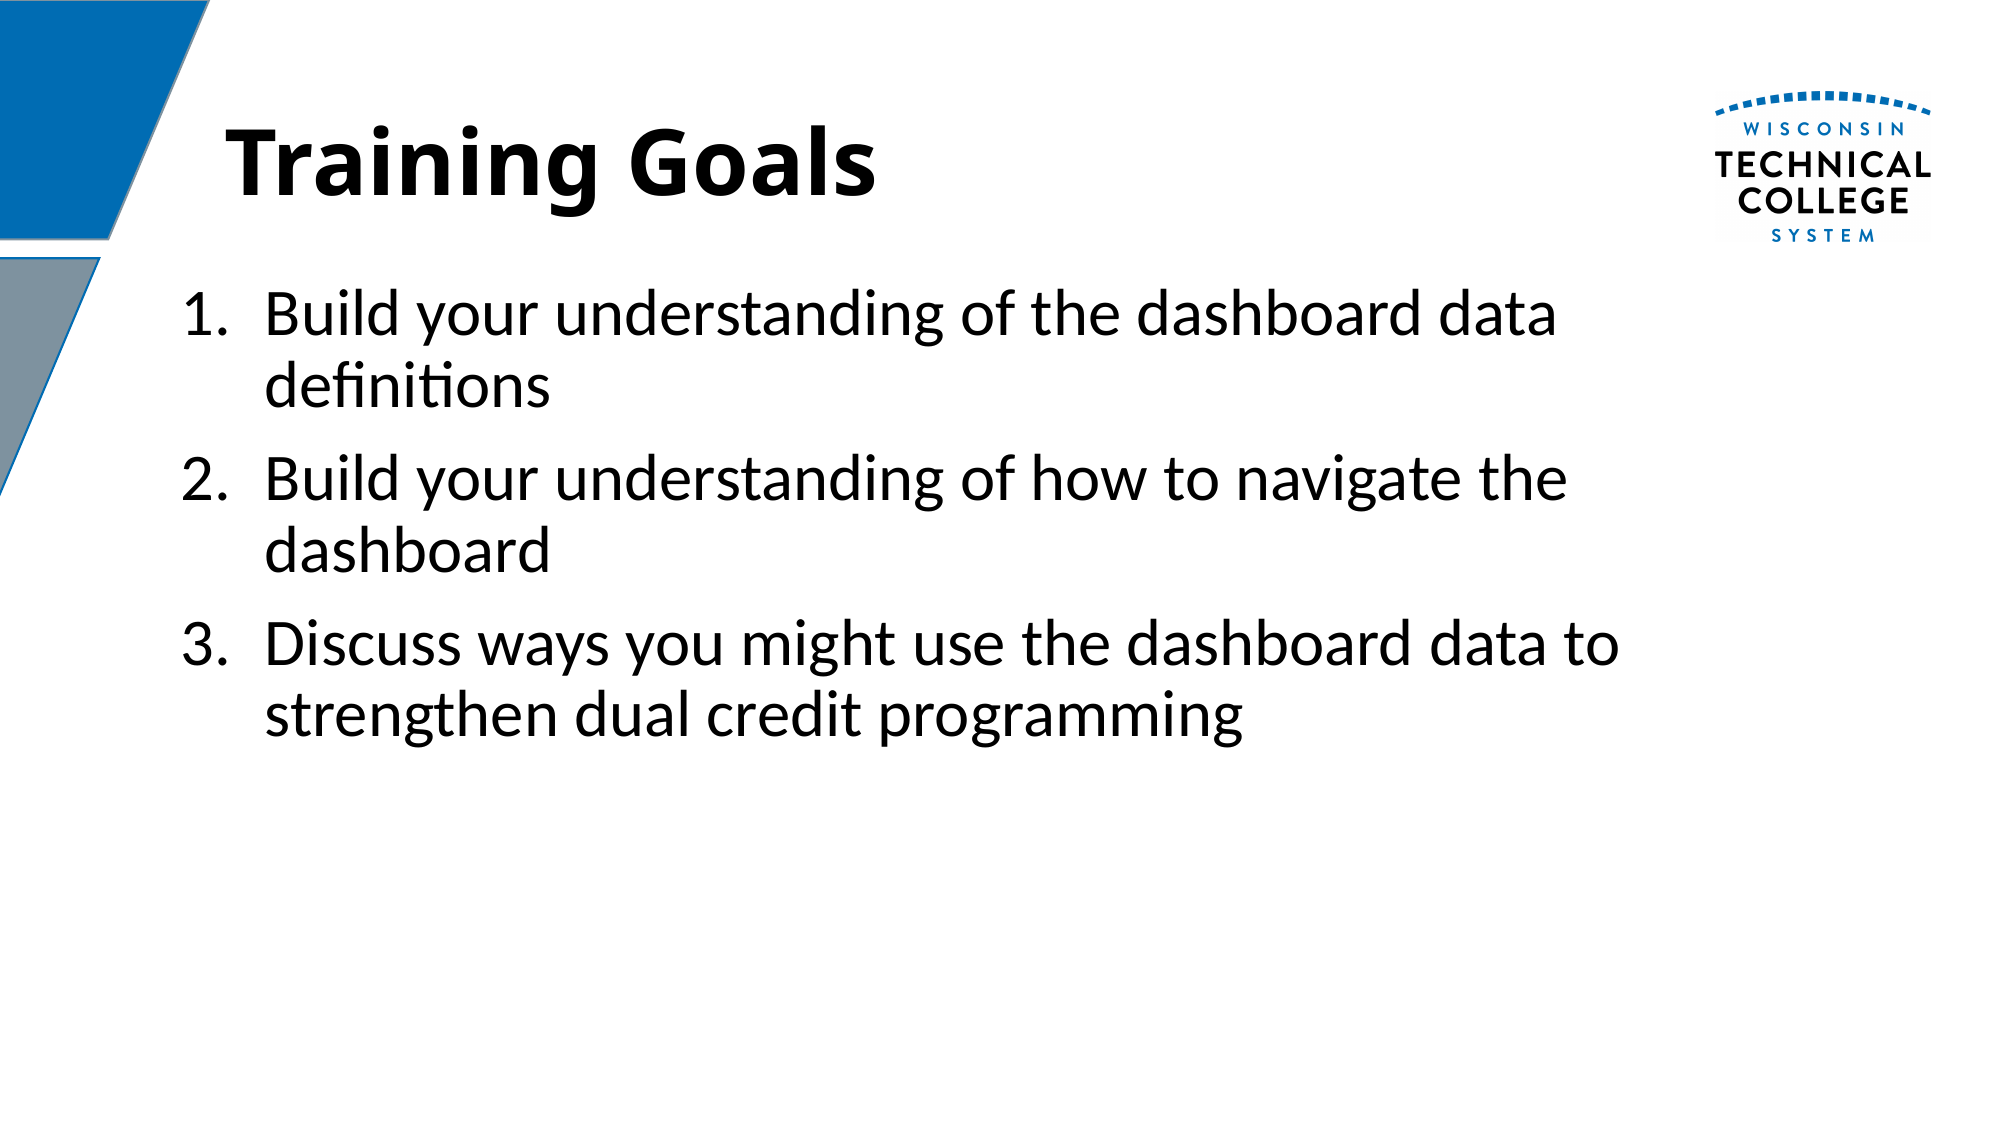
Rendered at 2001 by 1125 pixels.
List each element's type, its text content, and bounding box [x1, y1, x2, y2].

list Build your understanding of the dashboard data definitions Build your understanding of how to navigate the dashboard Discuss ways you might use the dashboard data to strengthen dual credit programming [165, 269, 1777, 984]
picture [1715, 91, 1931, 242]
title Training Goals [209, 91, 1593, 240]
